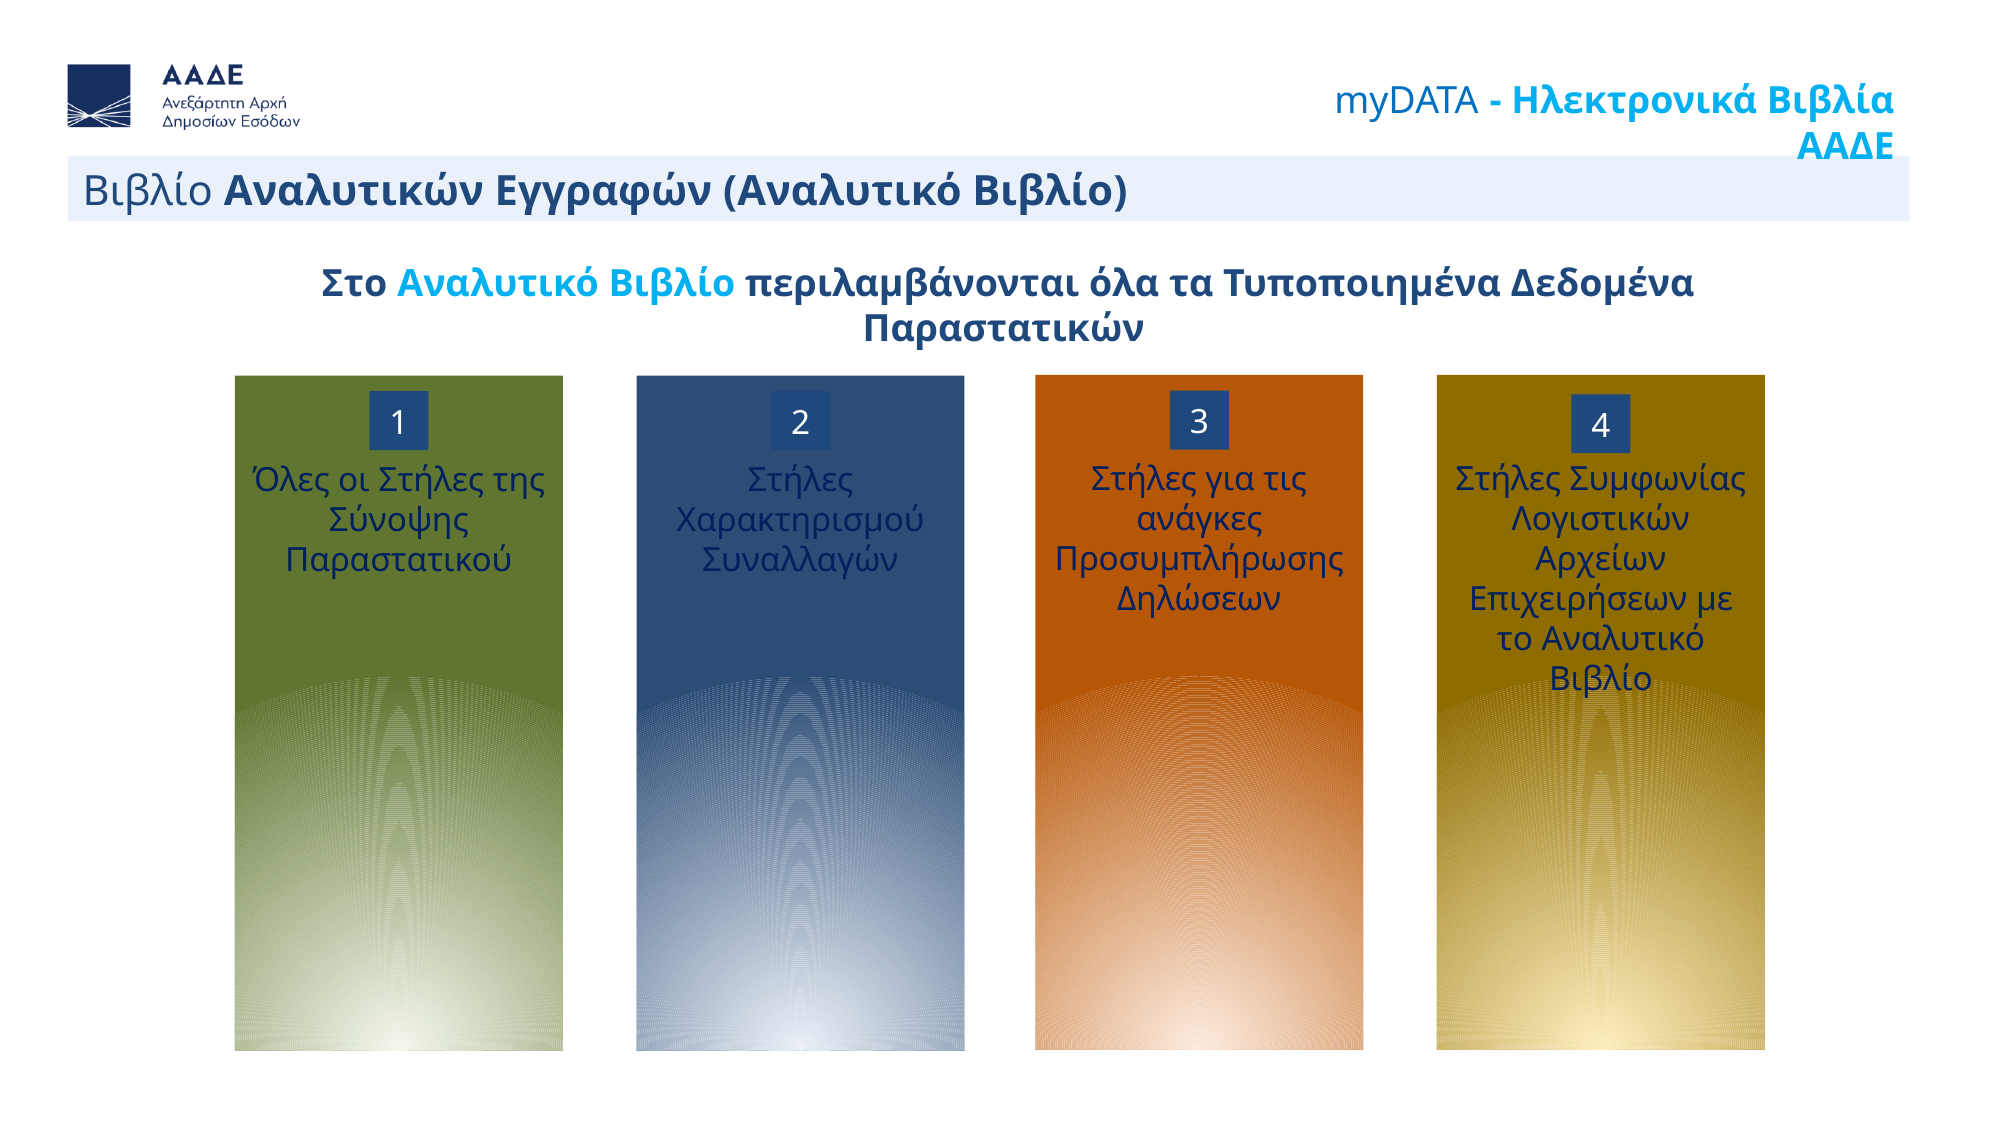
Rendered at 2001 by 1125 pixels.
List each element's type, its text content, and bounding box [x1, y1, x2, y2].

text_box Βιβλίο Αναλυτικών Εγγραφών (Αναλυτικό Βιβλίο) [67, 156, 1910, 222]
text_box Στο Αναλυτικό Βιβλίο περιλαμβάνονται όλα τα Τυποποιημένα Δεδομένα Παραστατικών [249, 251, 1758, 356]
text_box myDATA - Ηλεκτρονικά Βιβλία ΑΑΔΕ [1271, 64, 1910, 175]
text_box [234, 375, 564, 1051]
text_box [1035, 374, 1364, 1050]
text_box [636, 375, 965, 1051]
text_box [1436, 374, 1766, 1050]
picture [67, 64, 304, 130]
